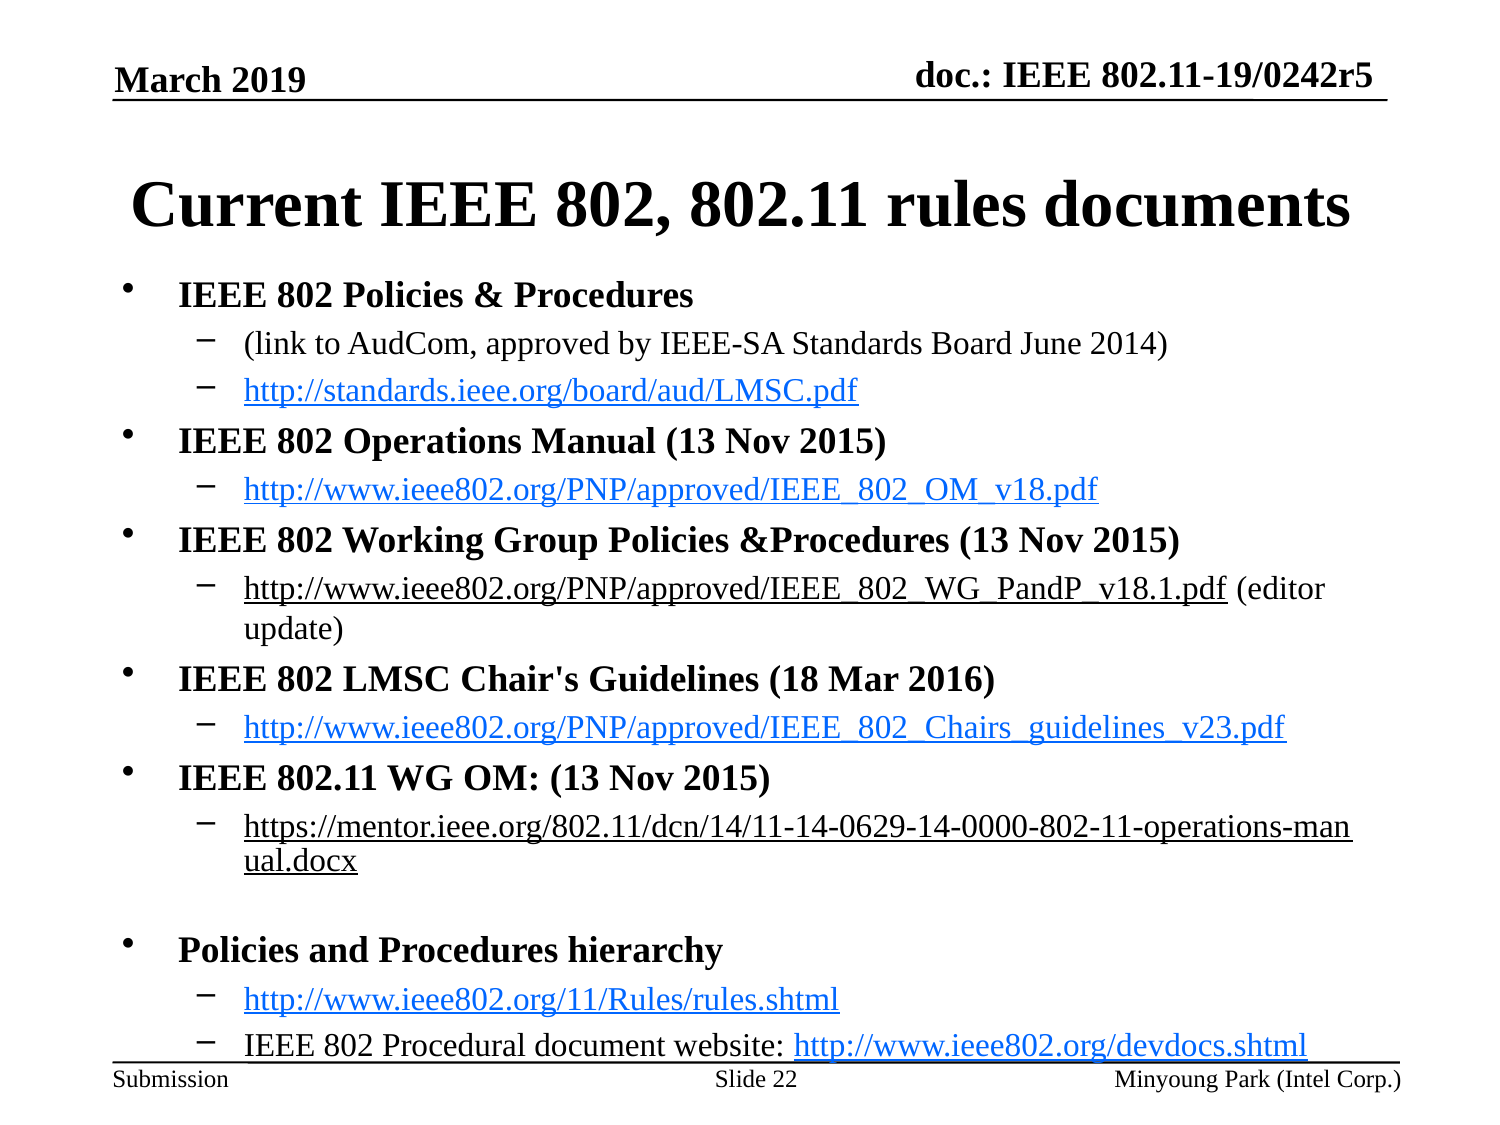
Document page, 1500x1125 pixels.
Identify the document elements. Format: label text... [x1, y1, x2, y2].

title Current IEEE 802, 802.11 rules documents [112, 112, 1388, 288]
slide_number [114, 54, 335, 101]
footer Minyoung Park (Intel Corp.) [949, 1061, 1402, 1093]
list IEEE 802 Policies & Procedures (link to AudCom, approved by IEEE-SA Standards Board June 2014) http://standards.ieee.org/board/aud/LMSC.pdf IEEE 802 Operations Manual (13 Nov 2015) http://www.ieee802.org/PNP/approved/IEEE_802_OM_v18.pdf IEEE 802 Working Group Policies &Procedures (13 Nov 2015) http://www.ieee802.org/PNP/approved/IEEE_802_WG_PandP_v18.1.pdf (editor update) IEEE 802 LMSC Chair's Guidelines (18 Mar 2016) http://www.ieee802.org/PNP/approved/IEEE_802_Chairs_guidelines_v23.pdf IEEE 802.11 WG OM: (13 Nov 2015) https://mentor.ieee.org/802.11/dcn/14/11-14-0629-14-0000-802-11-operations-manual.docx Policies and Procedures hierarchy http://www.ieee802.org/11/Rules/rules.shtml IEEE 802 Procedural document website: http://www.ieee802.org/devdocs.shtml [106, 262, 1382, 938]
slide_number Slide 22 [712, 1061, 800, 1093]
